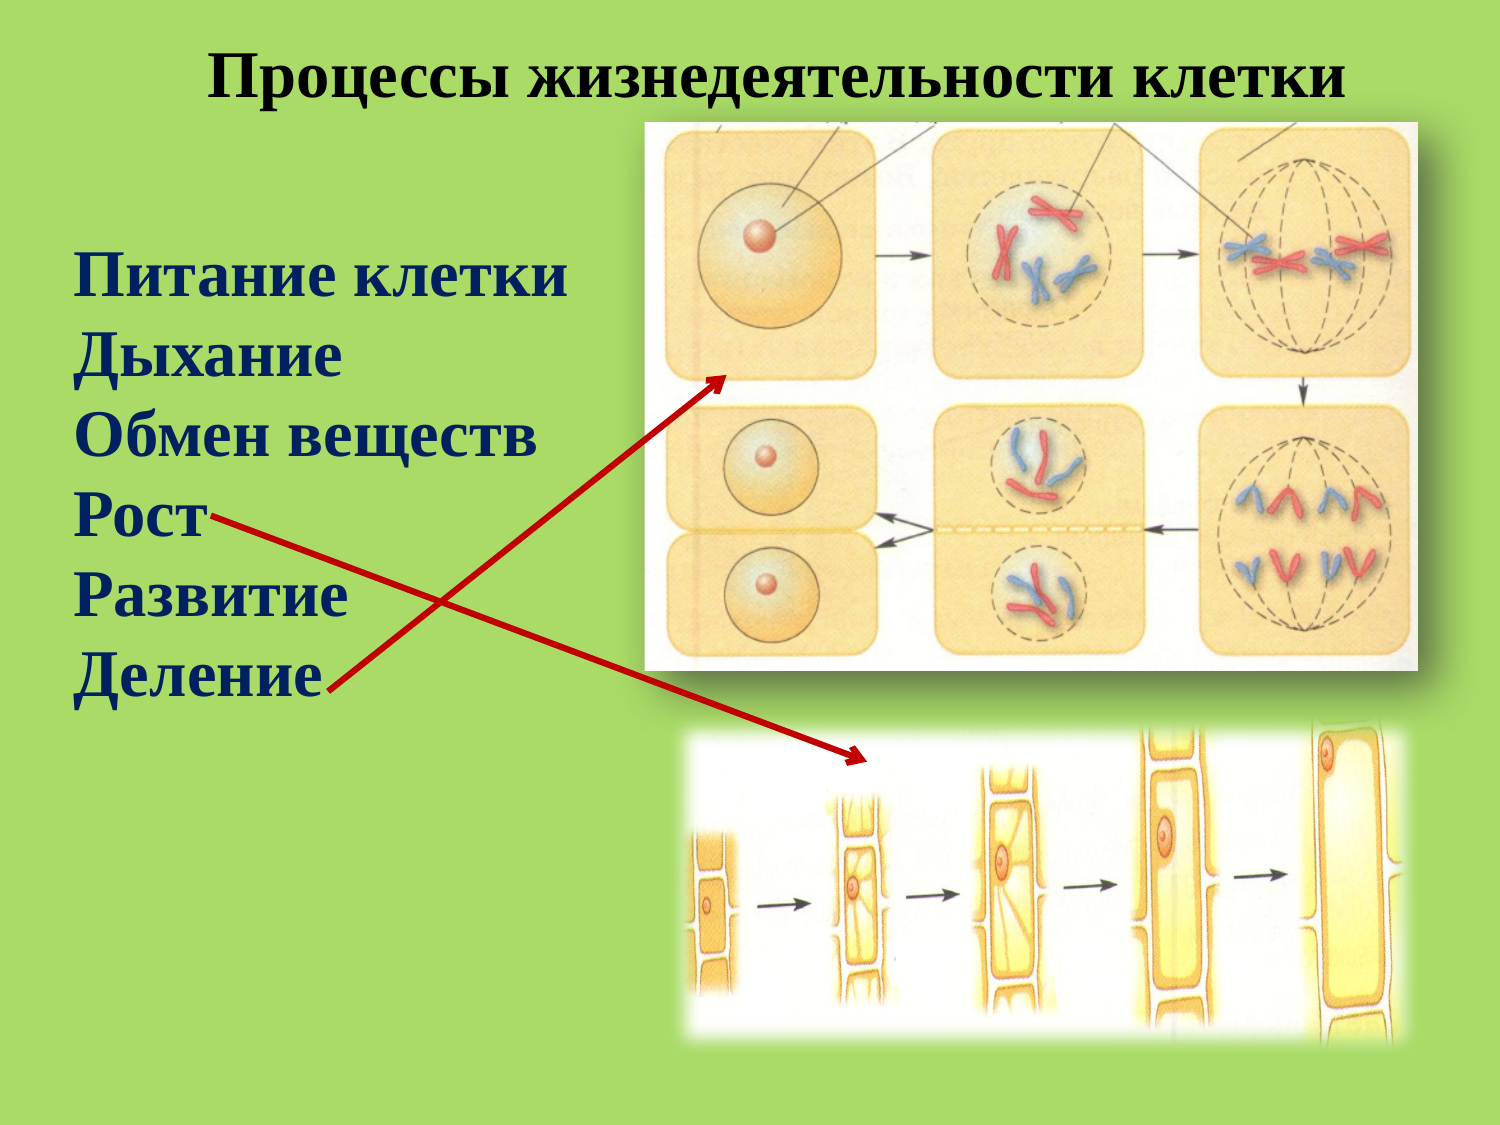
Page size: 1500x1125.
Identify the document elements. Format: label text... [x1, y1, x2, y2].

text_box Питание клетки Дыхание Обмен веществ Рост Развитие Деление [58, 222, 598, 718]
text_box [210, 515, 868, 762]
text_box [327, 374, 727, 692]
text_box Процессы жизнедеятельности клетки [193, 23, 1364, 119]
picture [667, 714, 1419, 1055]
picture [644, 122, 1419, 672]
